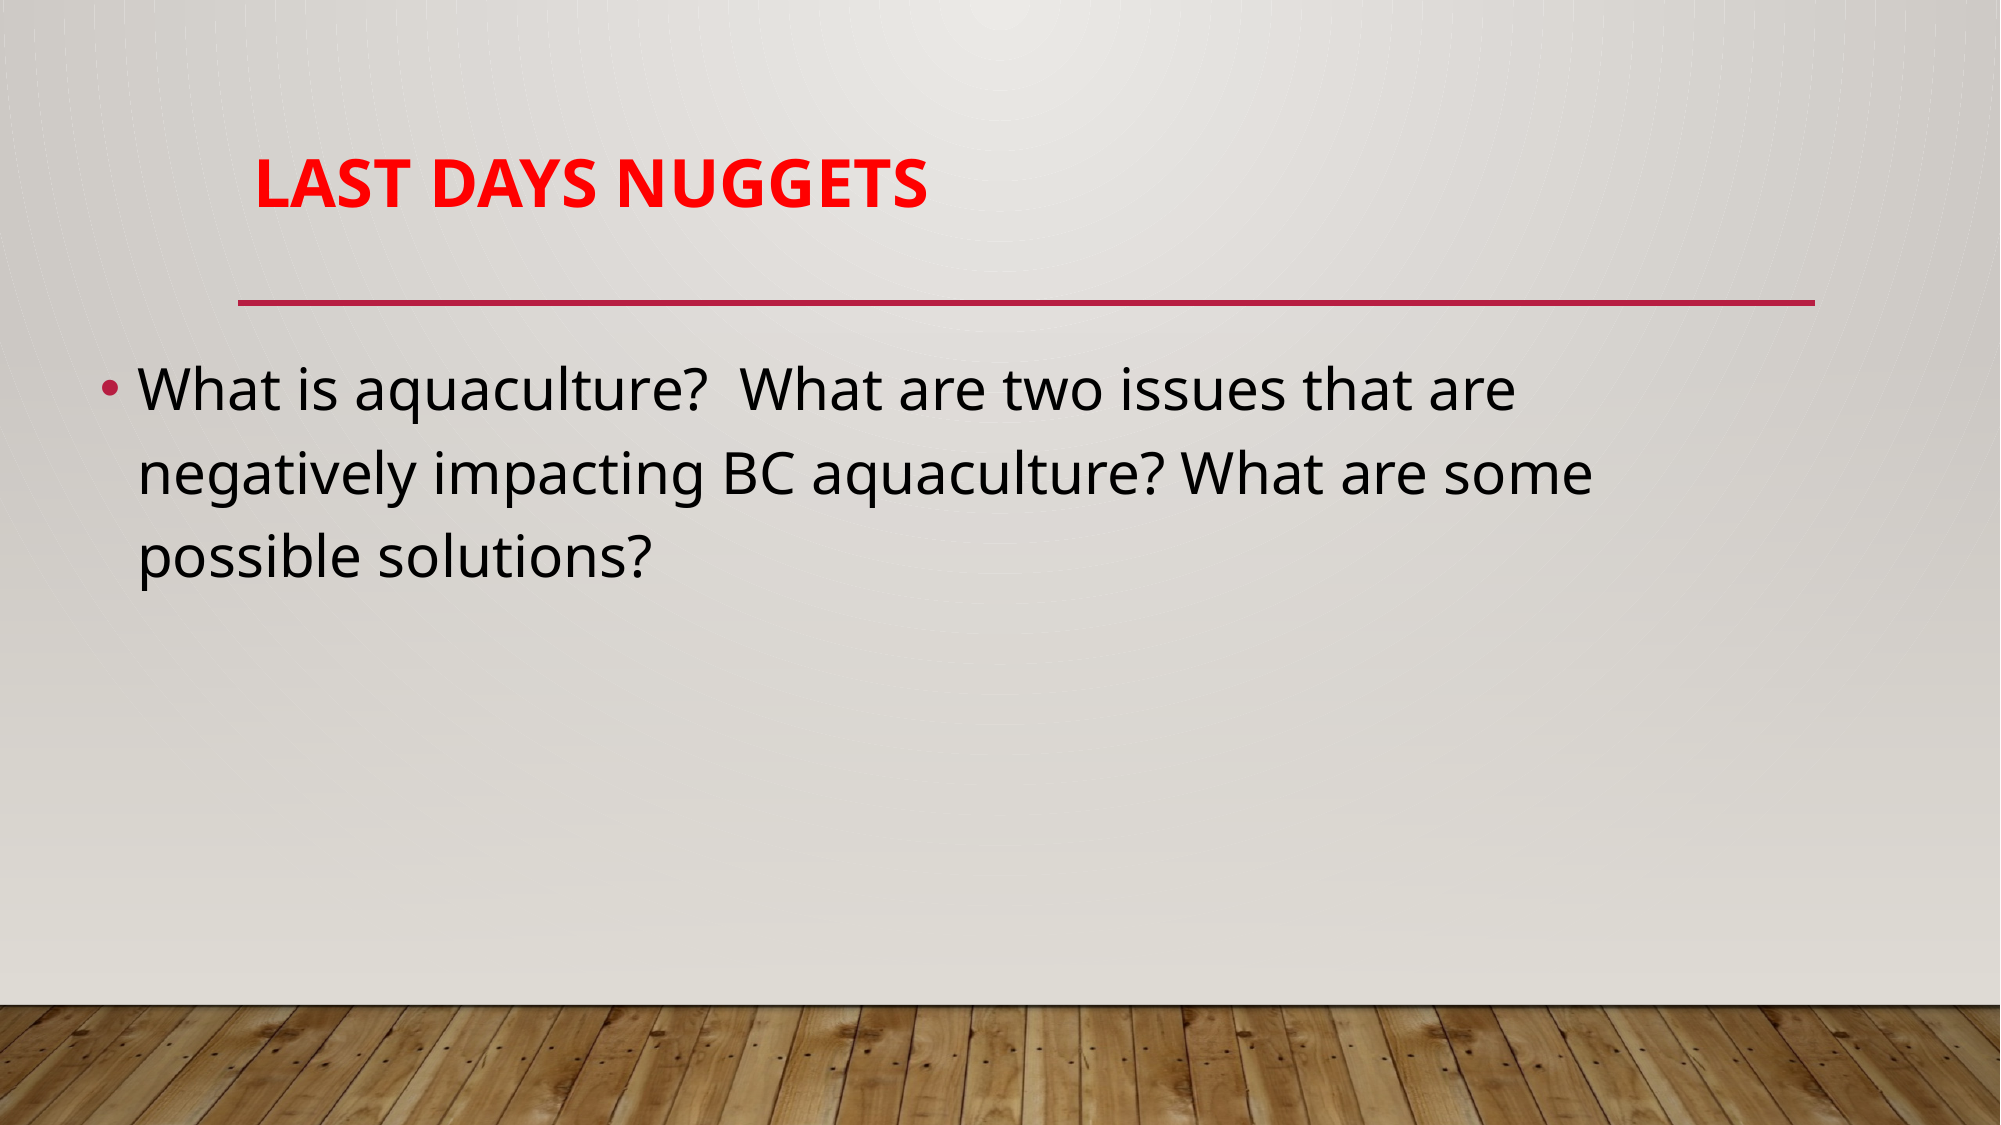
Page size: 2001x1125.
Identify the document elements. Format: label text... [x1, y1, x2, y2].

title Last Days Nuggets [238, 142, 1814, 315]
picture [0, 1005, 2000, 1125]
list What is aquaculture? What are two issues that are negatively impacting BC aquaculture? What are some possible solutions? [84, 330, 1814, 897]
